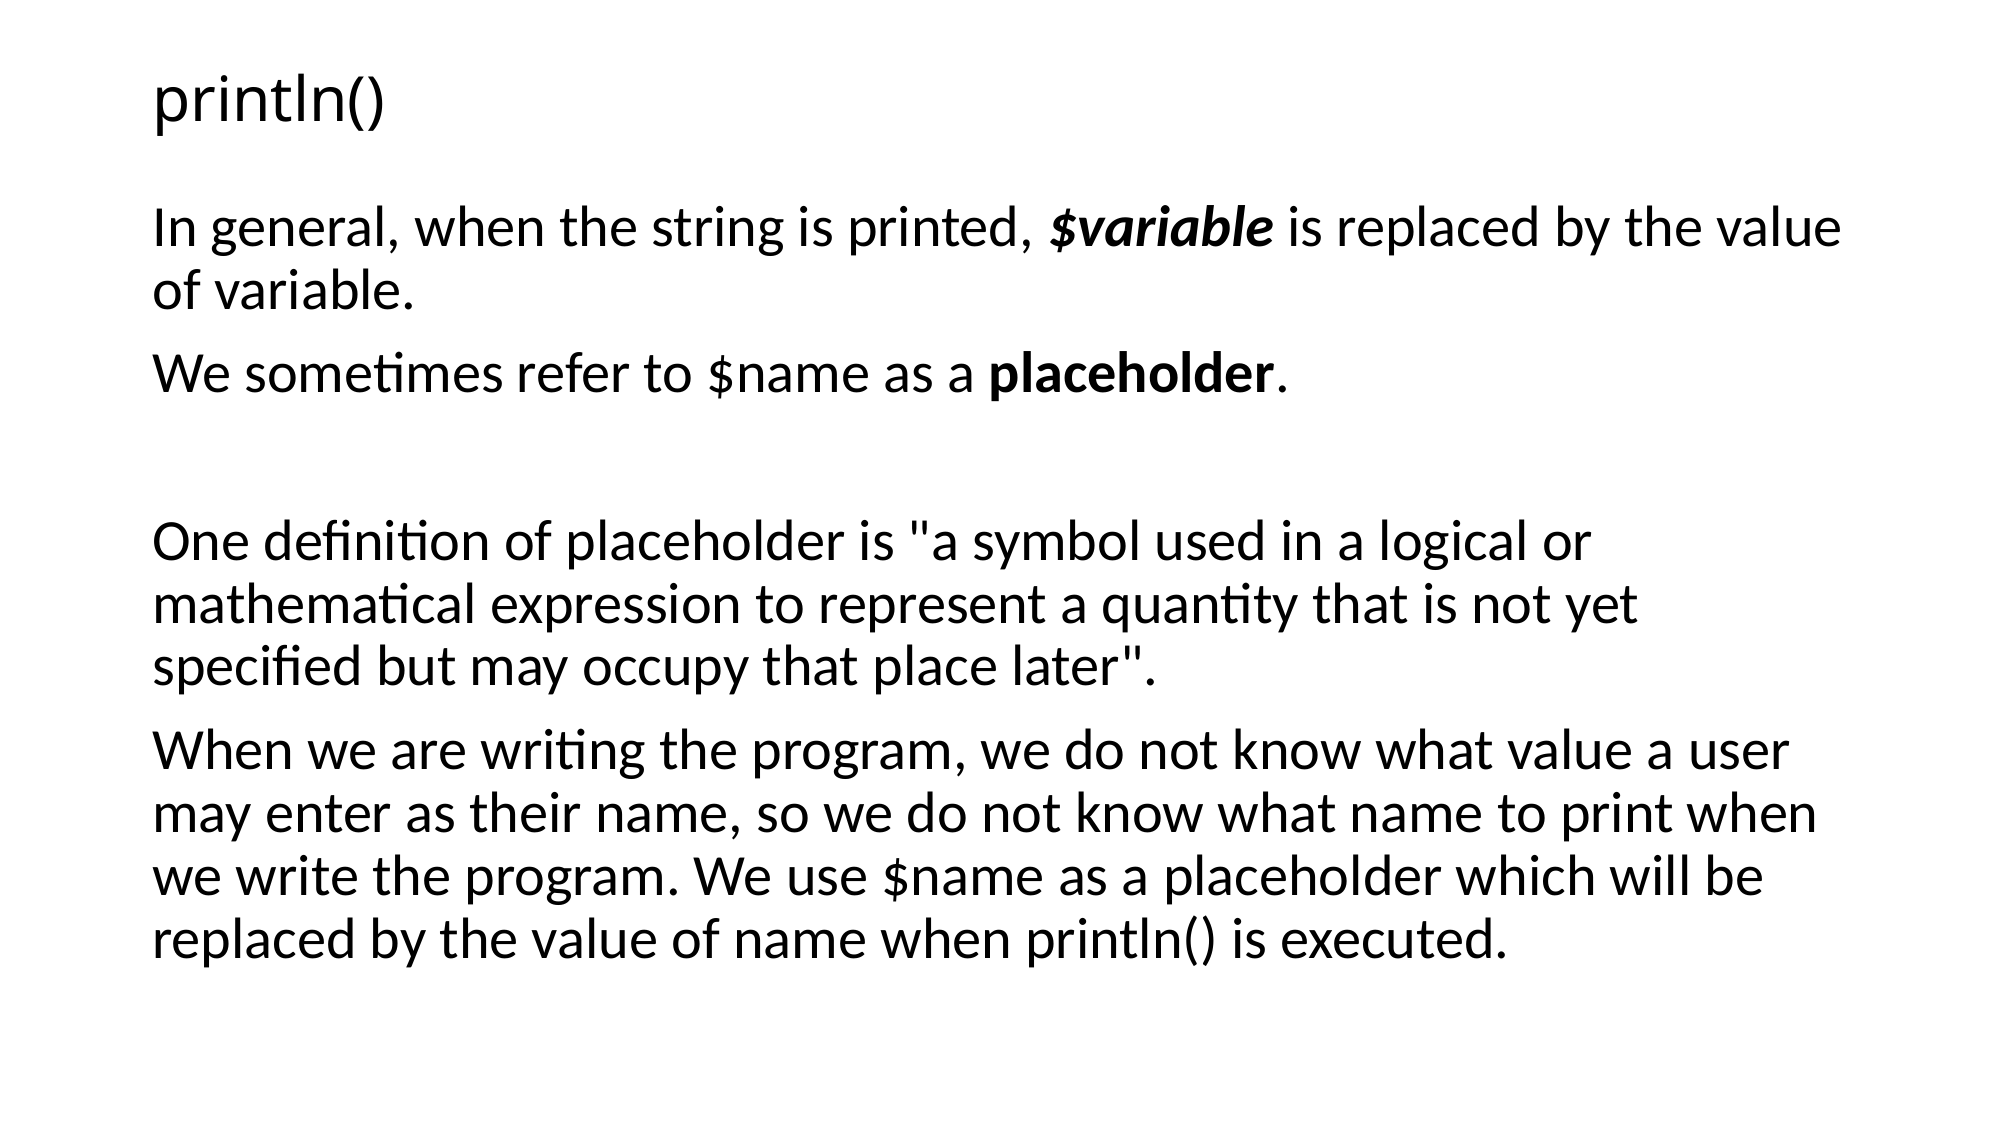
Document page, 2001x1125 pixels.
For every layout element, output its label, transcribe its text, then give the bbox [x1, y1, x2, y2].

title println() [137, 59, 1863, 143]
list In general, when the string is printed, $variable is replaced by the value of variable. We sometimes refer to $name as a placeholder. One definition of placeholder is "a symbol used in a logical or mathematical expression to represent a quantity that is not yet specified but may occupy that place later". When we are writing the program, we do not know what value a user may enter as their name, so we do not know what name to print when we write the program. We use $name as a placeholder which will be replaced by the value of name when println() is executed. [137, 188, 1863, 1014]
